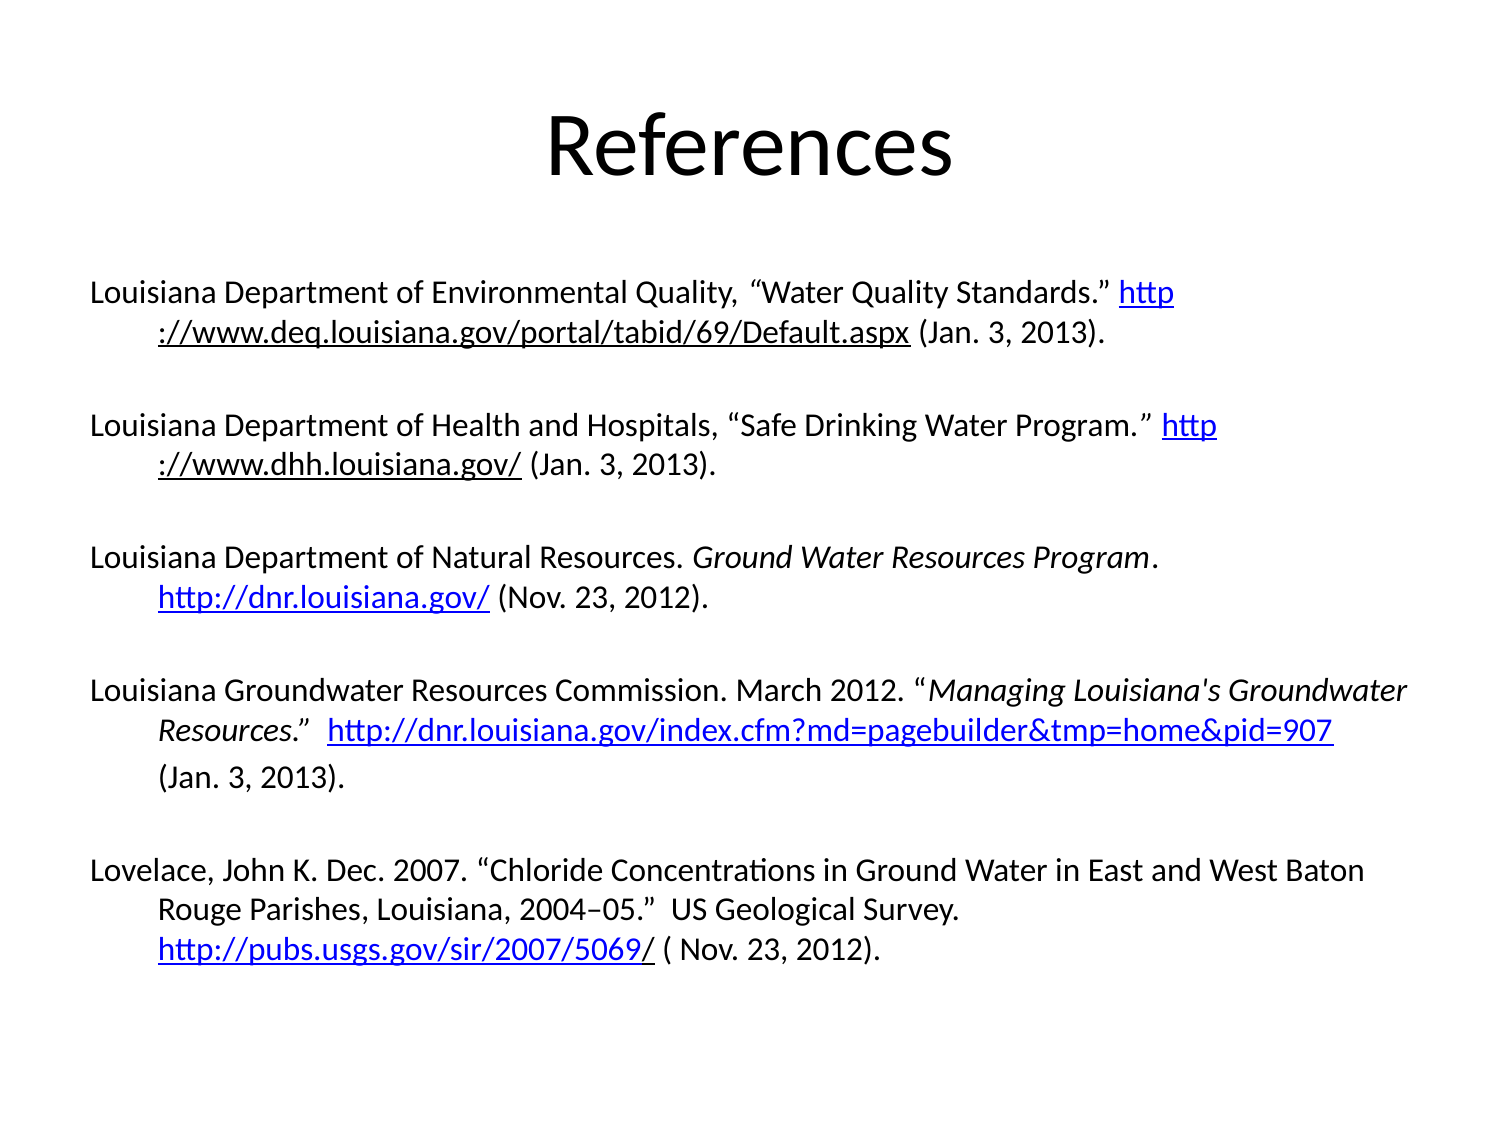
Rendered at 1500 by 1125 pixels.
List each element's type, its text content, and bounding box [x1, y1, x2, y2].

title References [75, 45, 1425, 233]
list Louisiana Department of Environmental Quality, “Water Quality Standards.” http://www.deq.louisiana.gov/portal/tabid/69/Default.aspx (Jan. 3, 2013). Louisiana Department of Health and Hospitals, “Safe Drinking Water Program.” http://www.dhh.louisiana.gov/ (Jan. 3, 2013). Louisiana Department of Natural Resources. Ground Water Resources Program. http://dnr.louisiana.gov/ (Nov. 23, 2012). Louisiana Groundwater Resources Commission. March 2012. “Managing Louisiana's Groundwater Resources.” http://dnr.louisiana.gov/index.cfm?md=pagebuilder&tmp=home&pid=907 (Jan. 3, 2013). Lovelace, John K. Dec. 2007. “Chloride Concentrations in Ground Water in East and West Baton Rouge Parishes, Louisiana, 2004–05.” US Geological Survey. http://pubs.usgs.gov/sir/2007/5069/ ( Nov. 23, 2012). [75, 262, 1425, 1005]
